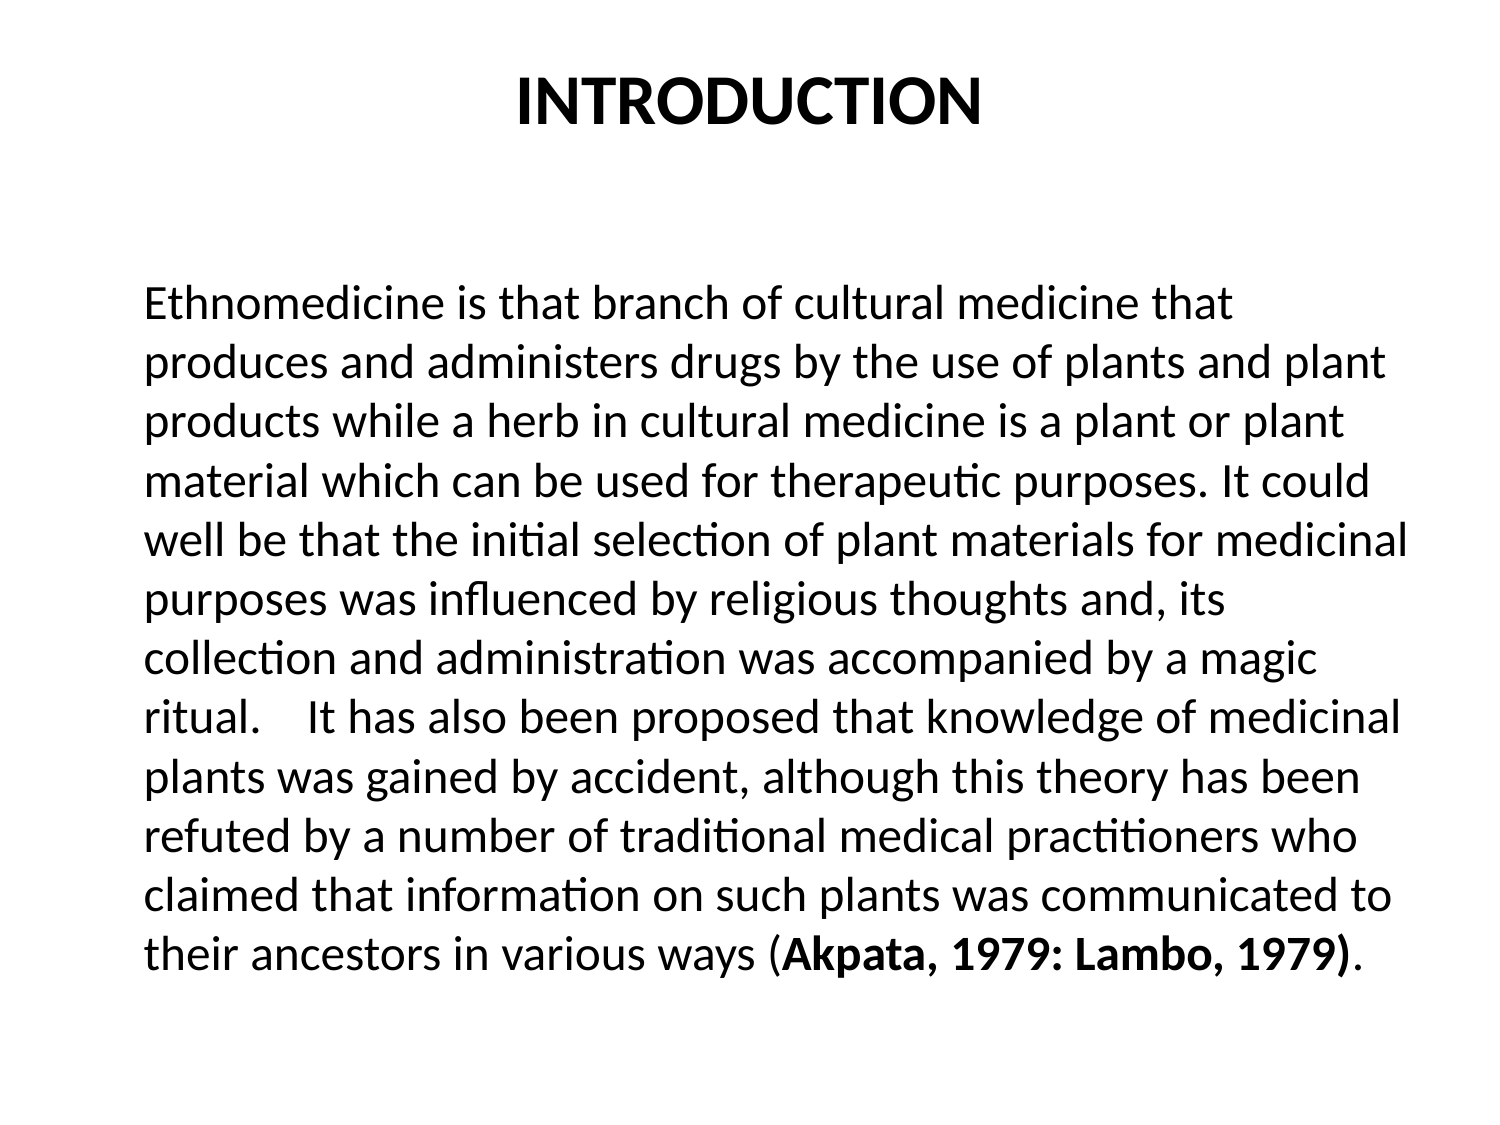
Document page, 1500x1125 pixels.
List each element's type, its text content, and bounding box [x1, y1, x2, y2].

title INTRODUCTION [75, 45, 1425, 233]
list Ethnomedicine is that branch of cultural medicine that produces and administers drugs by the use of plants and plant products while a herb in cultural medicine is a plant or plant material which can be used for therapeutic purposes. It could well be that the initial selection of plant materials for medicinal purposes was influenced by religious thoughts and, its collection and administration was accompanied by a magic ritual. It has also been proposed that knowledge of medicinal plants was gained by accident, although this theory has been refuted by a number of traditional medical practitioners who claimed that information on such plants was communicated to their ancestors in various ways (Akpata, 1979: Lambo, 1979). [75, 262, 1425, 1005]
